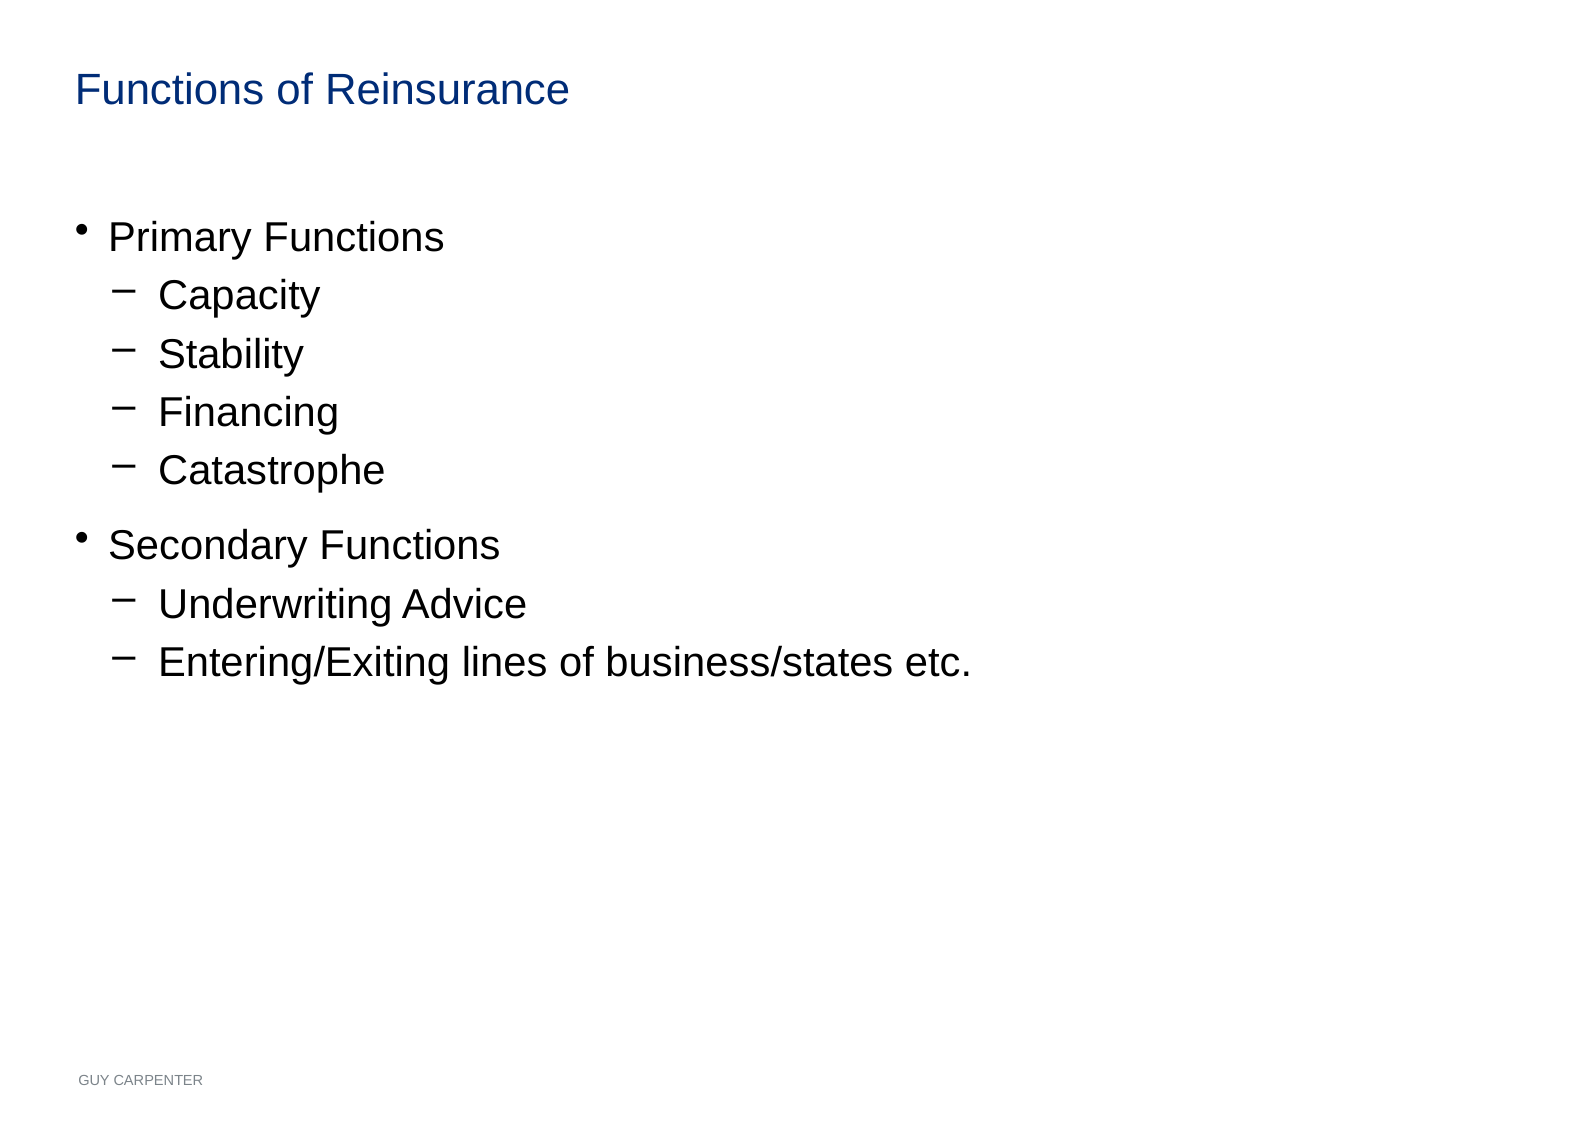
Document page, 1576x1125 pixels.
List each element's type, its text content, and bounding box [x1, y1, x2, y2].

title Functions of Reinsurance [74, 62, 1500, 176]
list Primary Functions Capacity Stability Financing Catastrophe Secondary Functions Underwriting Advice Entering/Exiting lines of business/states etc. [74, 209, 1500, 1028]
